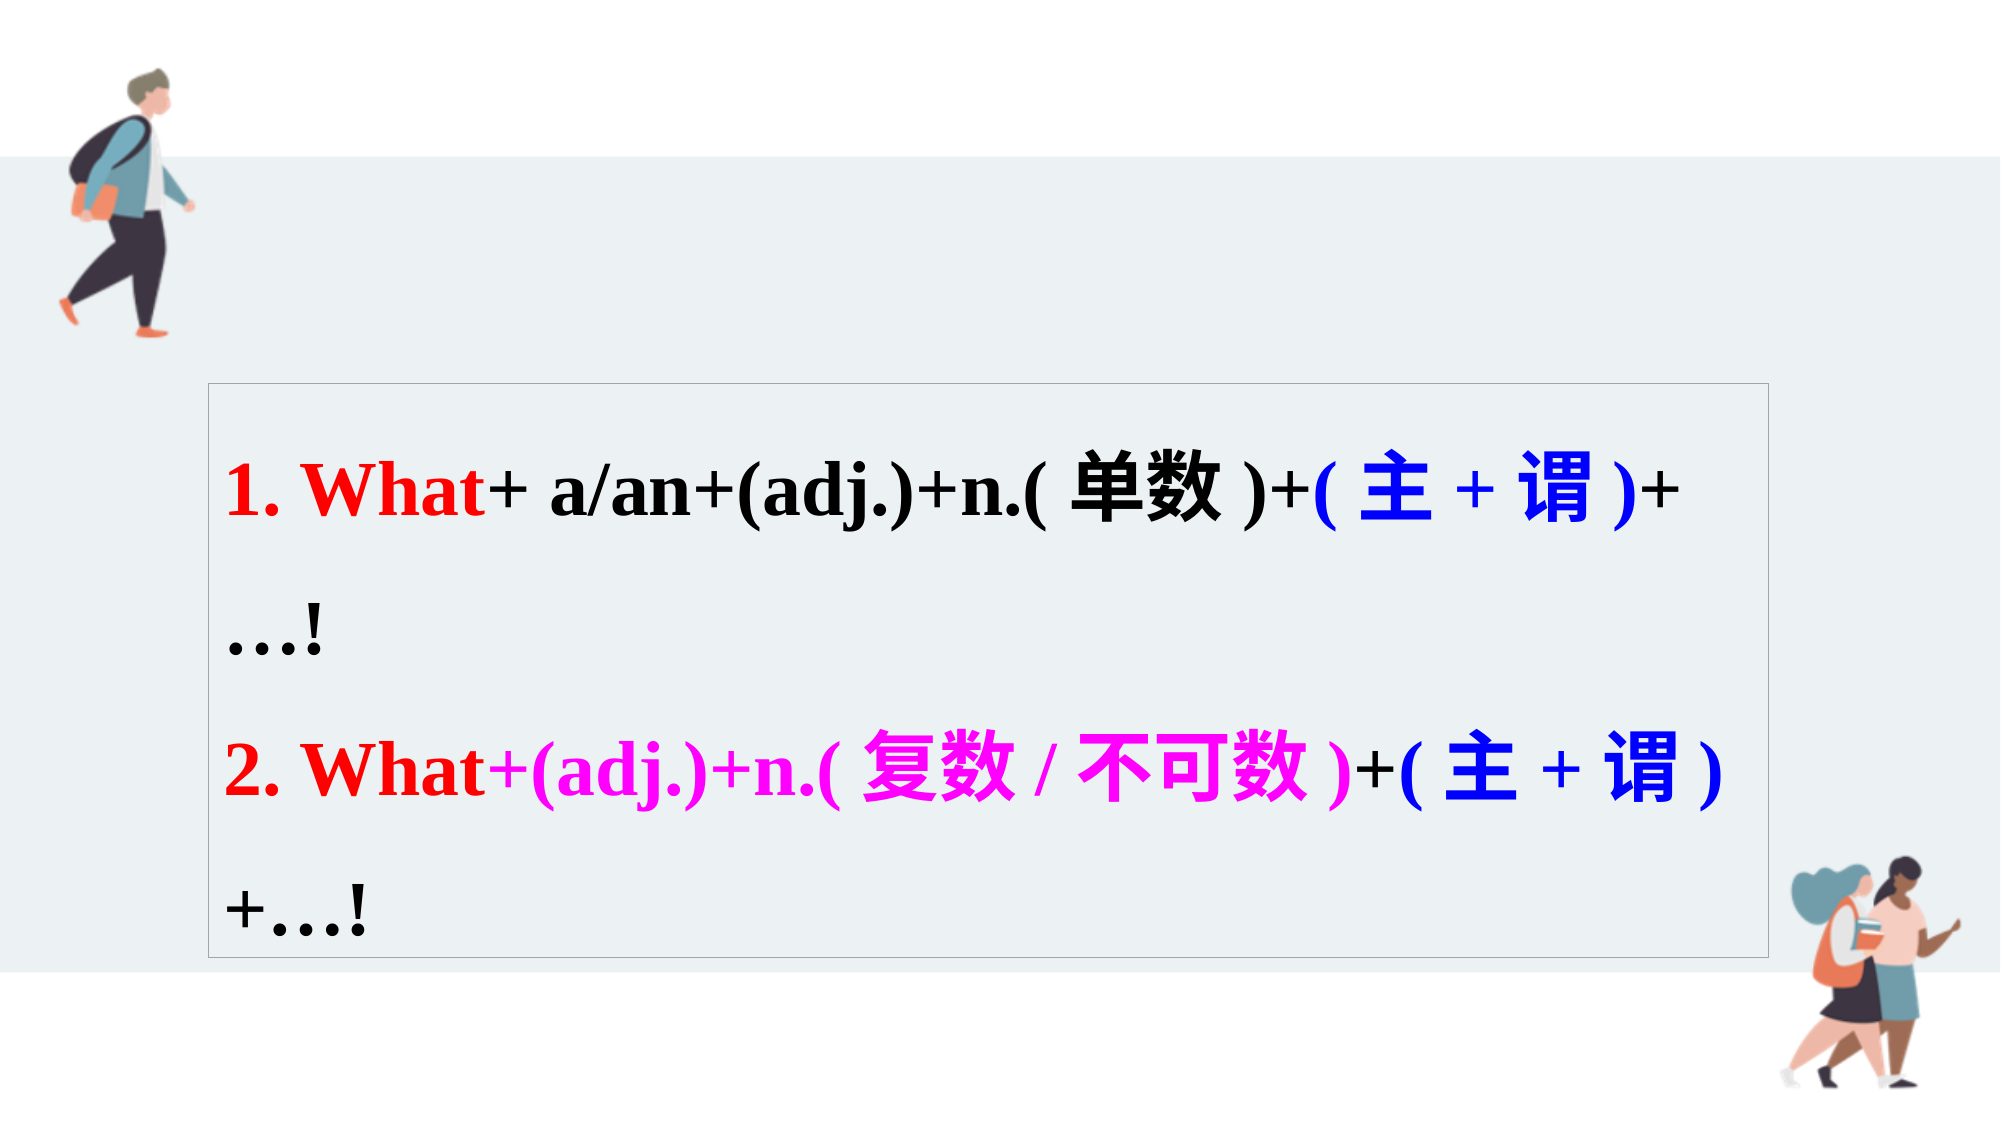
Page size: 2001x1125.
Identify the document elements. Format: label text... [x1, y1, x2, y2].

text_box 1. What+ a/an+(adj.)+n.(单数)+(主+谓)+…! 2. What+(adj.)+n.(复数/不可数)+(主+谓)+…! [208, 383, 1769, 958]
picture [0, 0, 2001, 1125]
